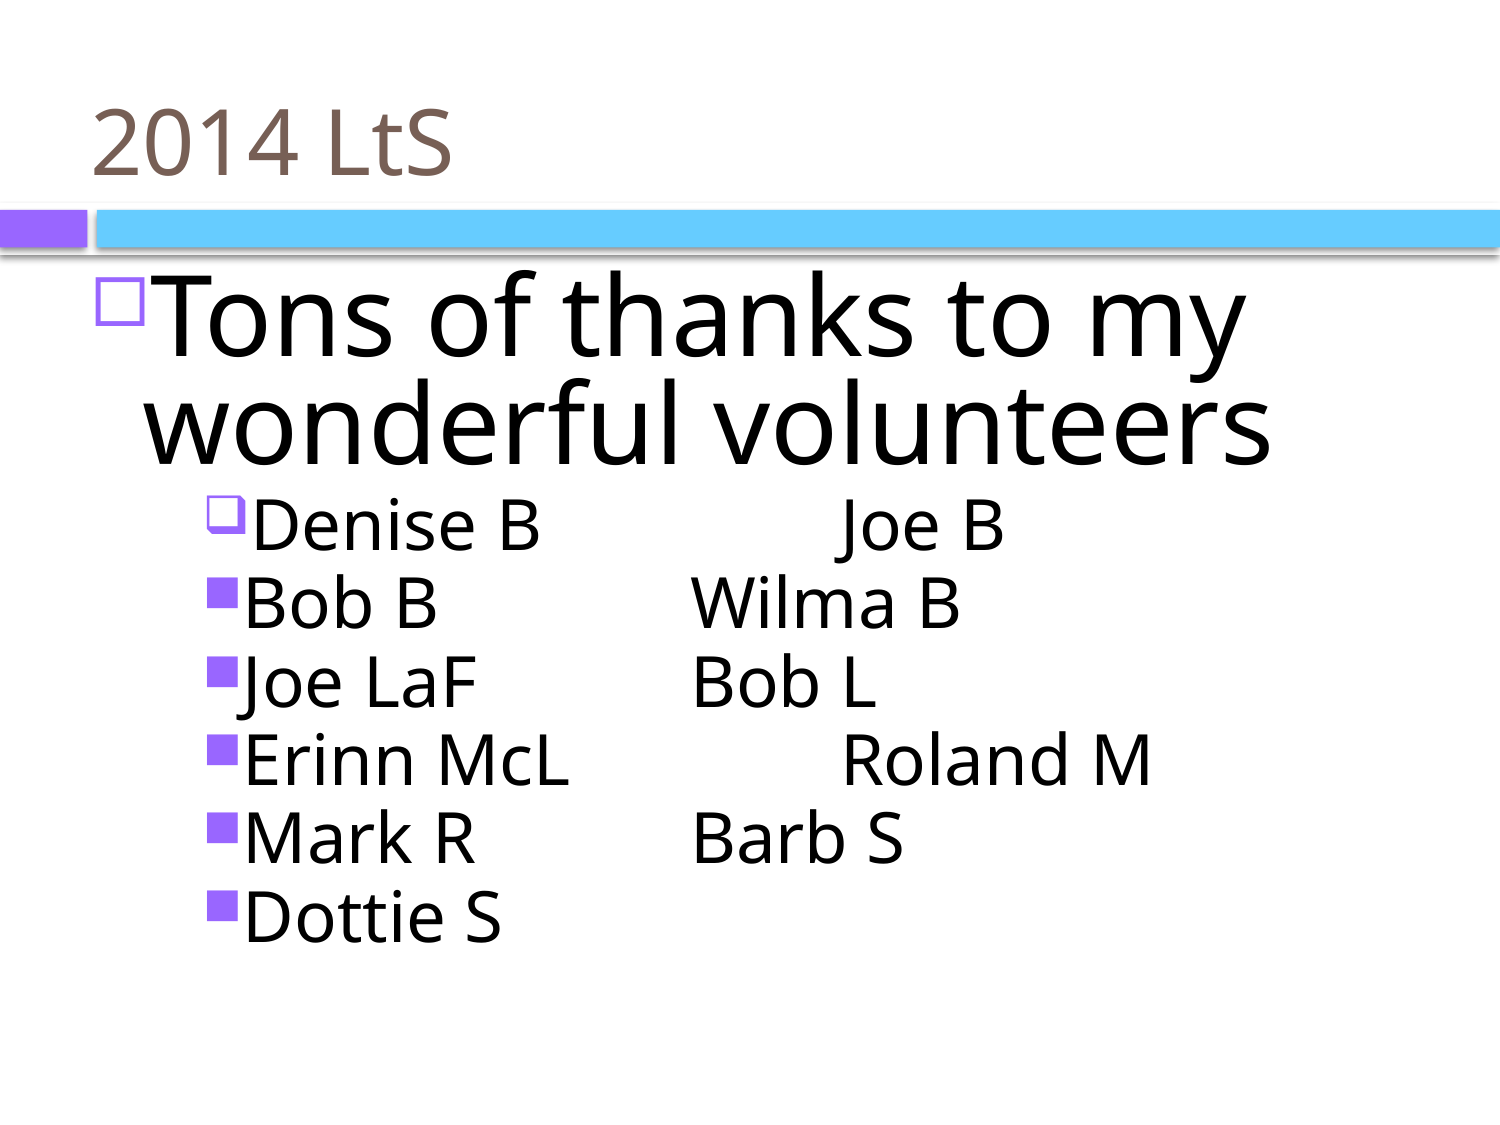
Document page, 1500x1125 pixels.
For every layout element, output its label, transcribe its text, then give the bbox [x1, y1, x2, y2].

title 2014 LtS [74, 44, 1426, 233]
list Tons of thanks to my wonderful volunteers Denise B Joe B Bob B Wilma B Joe LaF Bob L Erinn McL Roland M Mark R Barb S Dottie S [74, 262, 1398, 1006]
